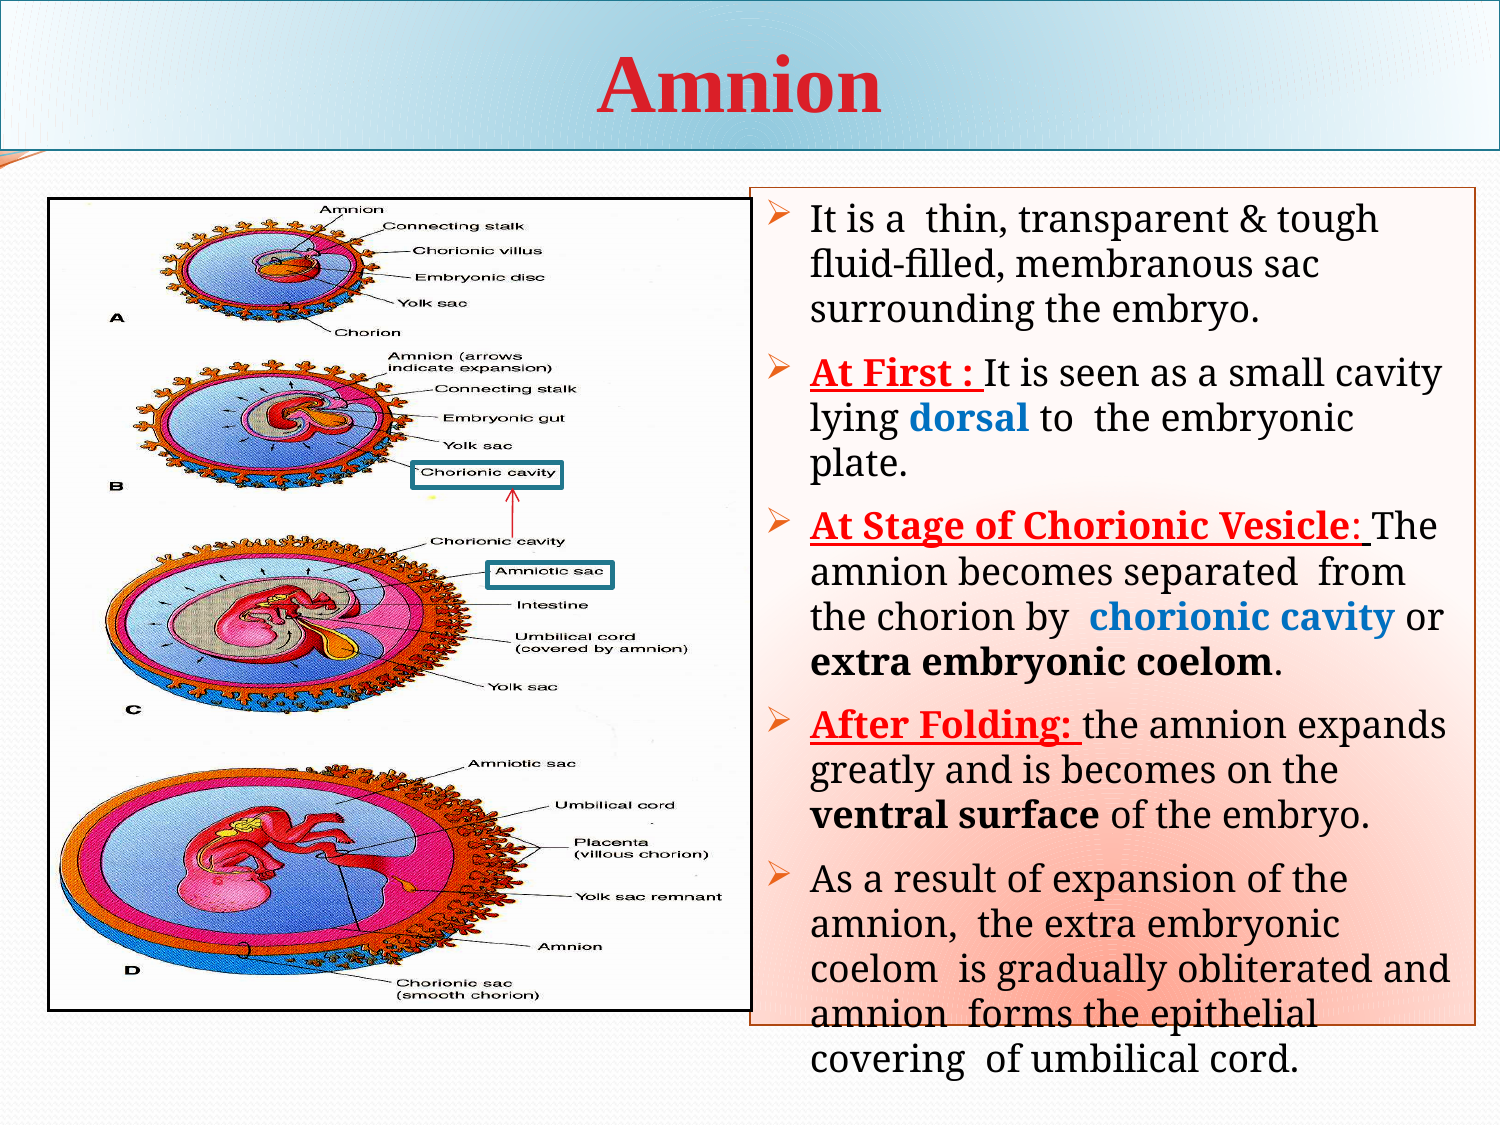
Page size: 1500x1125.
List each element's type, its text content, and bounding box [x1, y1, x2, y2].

list It is a thin, transparent & tough fluid-filled, membranous sac surrounding the embryo. At First : It is seen as a small cavity lying dorsal to the embryonic plate. At Stage of Chorionic Vesicle: The amnion becomes separated from the chorion by chorionic cavity or extra embryonic coelom. After Folding: the amnion expands greatly and is becomes on the ventral surface of the embryo. As a result of expansion of the amnion, the extra embryonic coelom is gradually obliterated and amnion forms the epithelial covering of umbilical cord. [749, 187, 1476, 1026]
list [49, 199, 751, 1009]
title Amnion [0, 0, 1500, 151]
